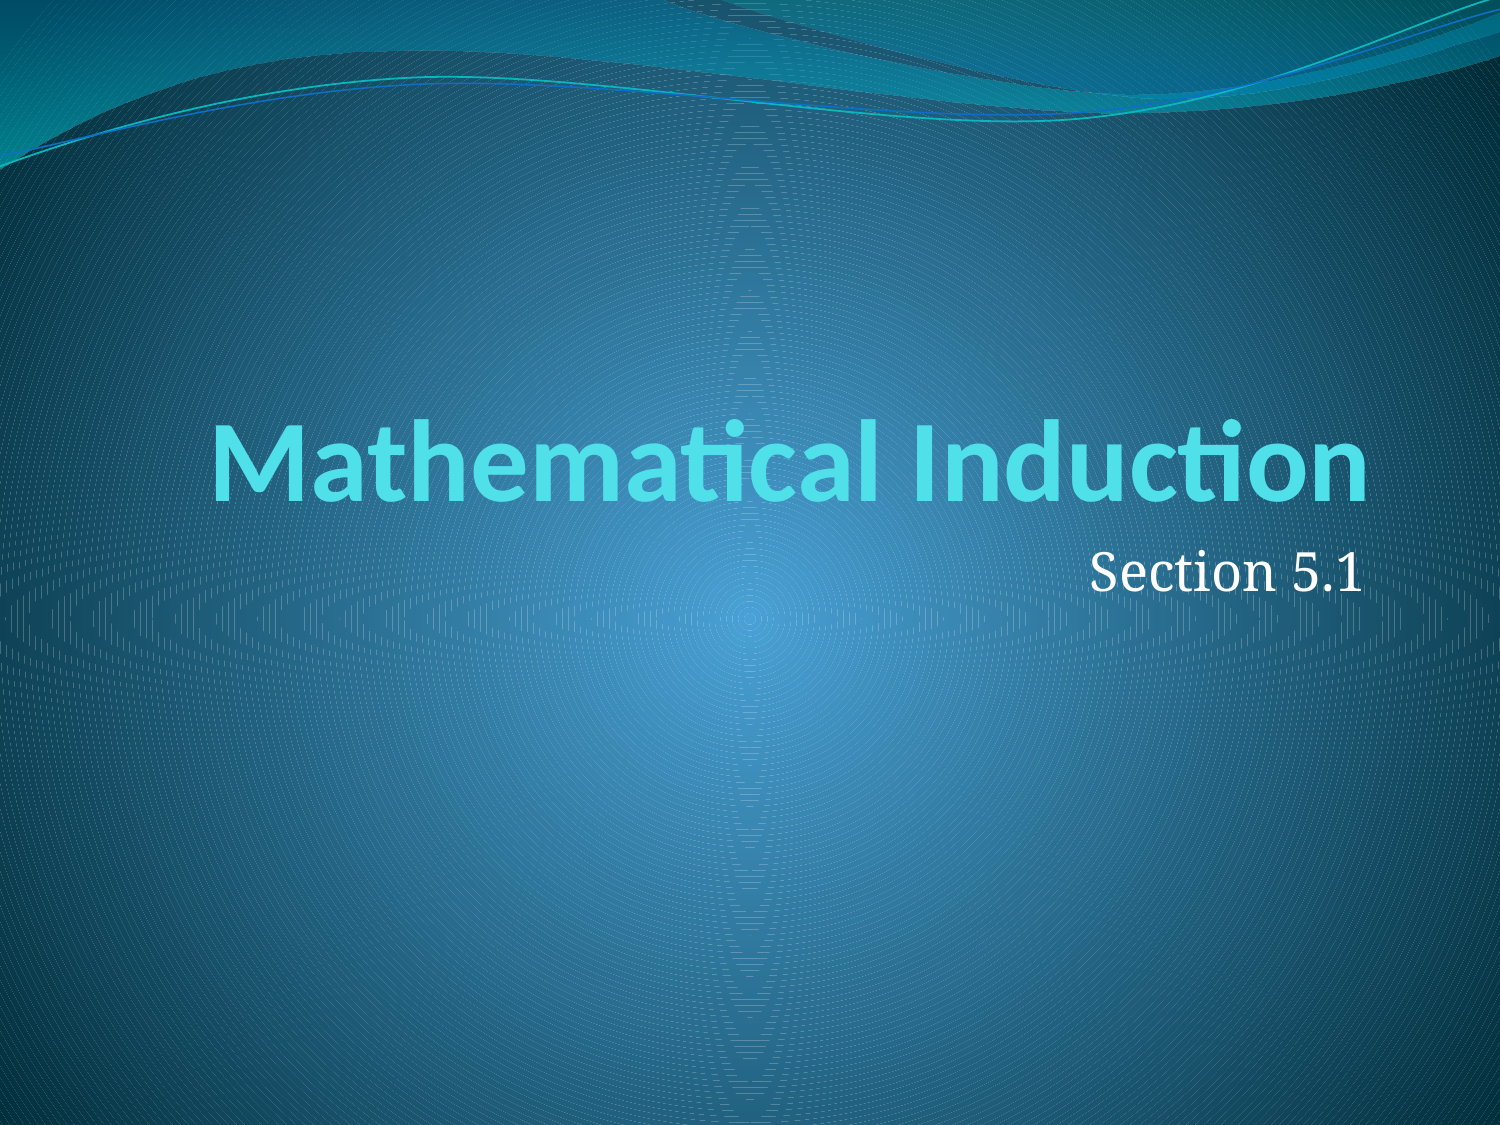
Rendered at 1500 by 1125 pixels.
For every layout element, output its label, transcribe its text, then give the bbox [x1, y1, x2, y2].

title Mathematical Induction [87, 224, 1376, 525]
subtitle Section 5.1 [87, 529, 1376, 818]
